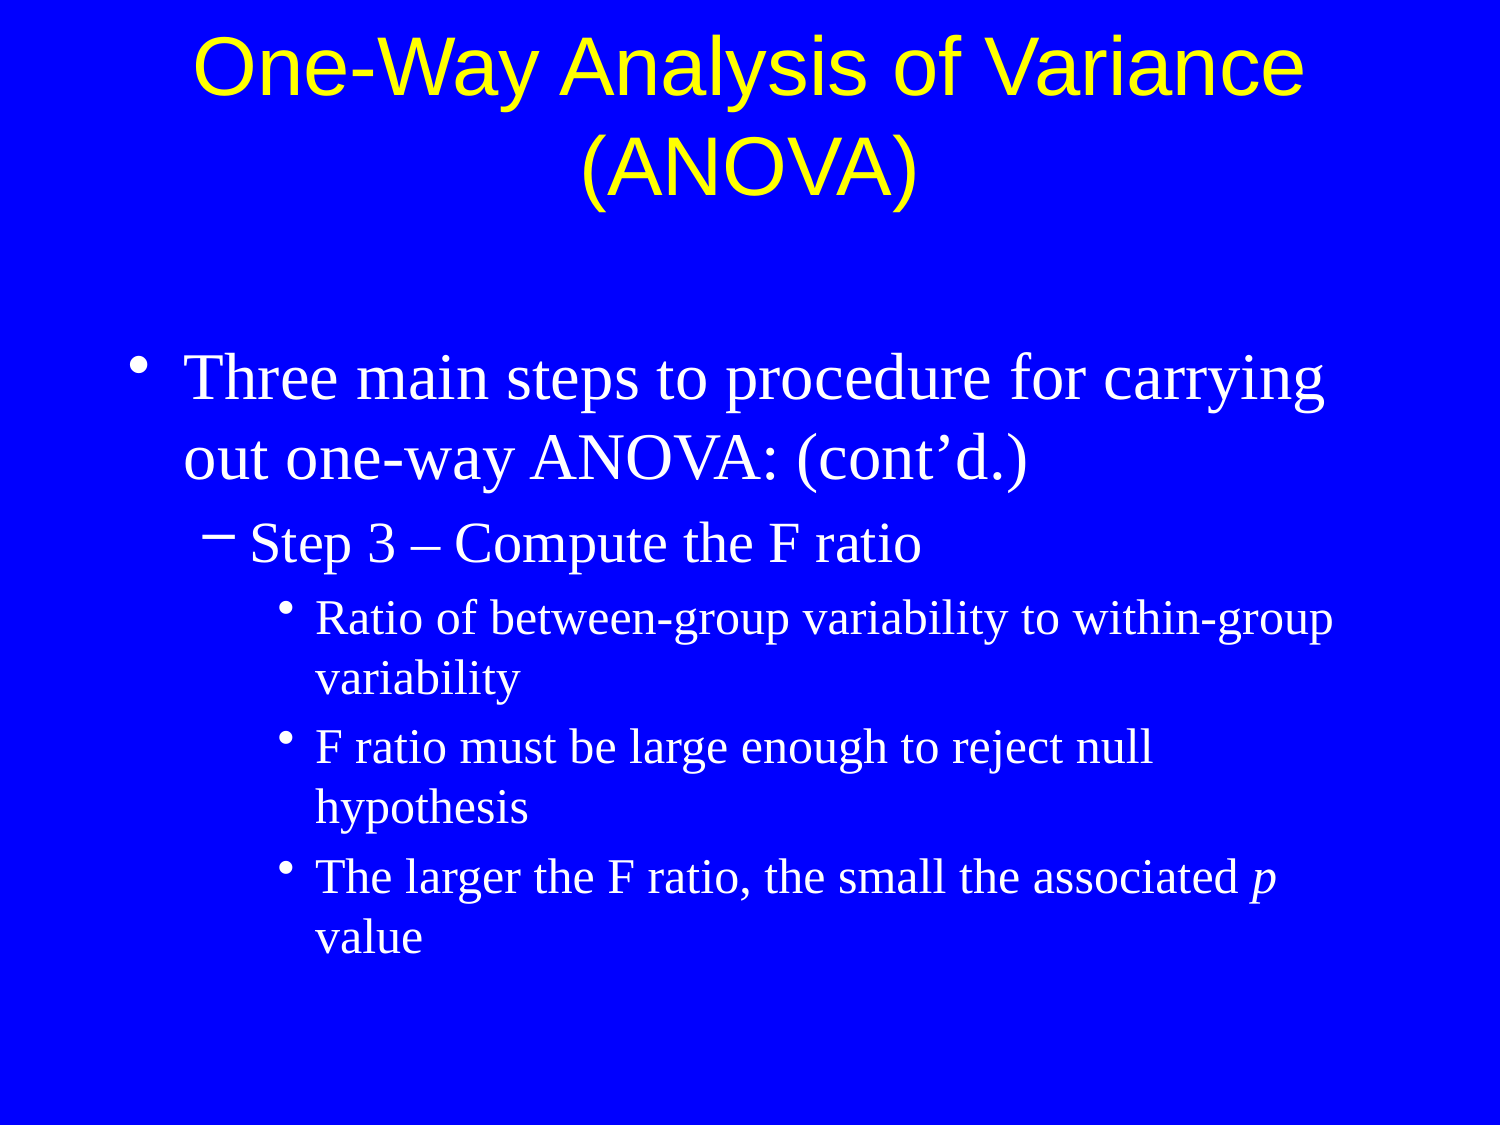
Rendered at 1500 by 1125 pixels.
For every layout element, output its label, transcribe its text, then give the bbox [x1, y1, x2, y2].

text_box One-Way Analysis of Variance (ANOVA) [0, 12, 1500, 213]
list Three main steps to procedure for carrying out one-way ANOVA: (cont’d.) Step 3 – Compute the F ratio Ratio of between-group variability to within-group variability F ratio must be large enough to reject null hypothesis The larger the F ratio, the small the associated p value [112, 324, 1388, 1000]
